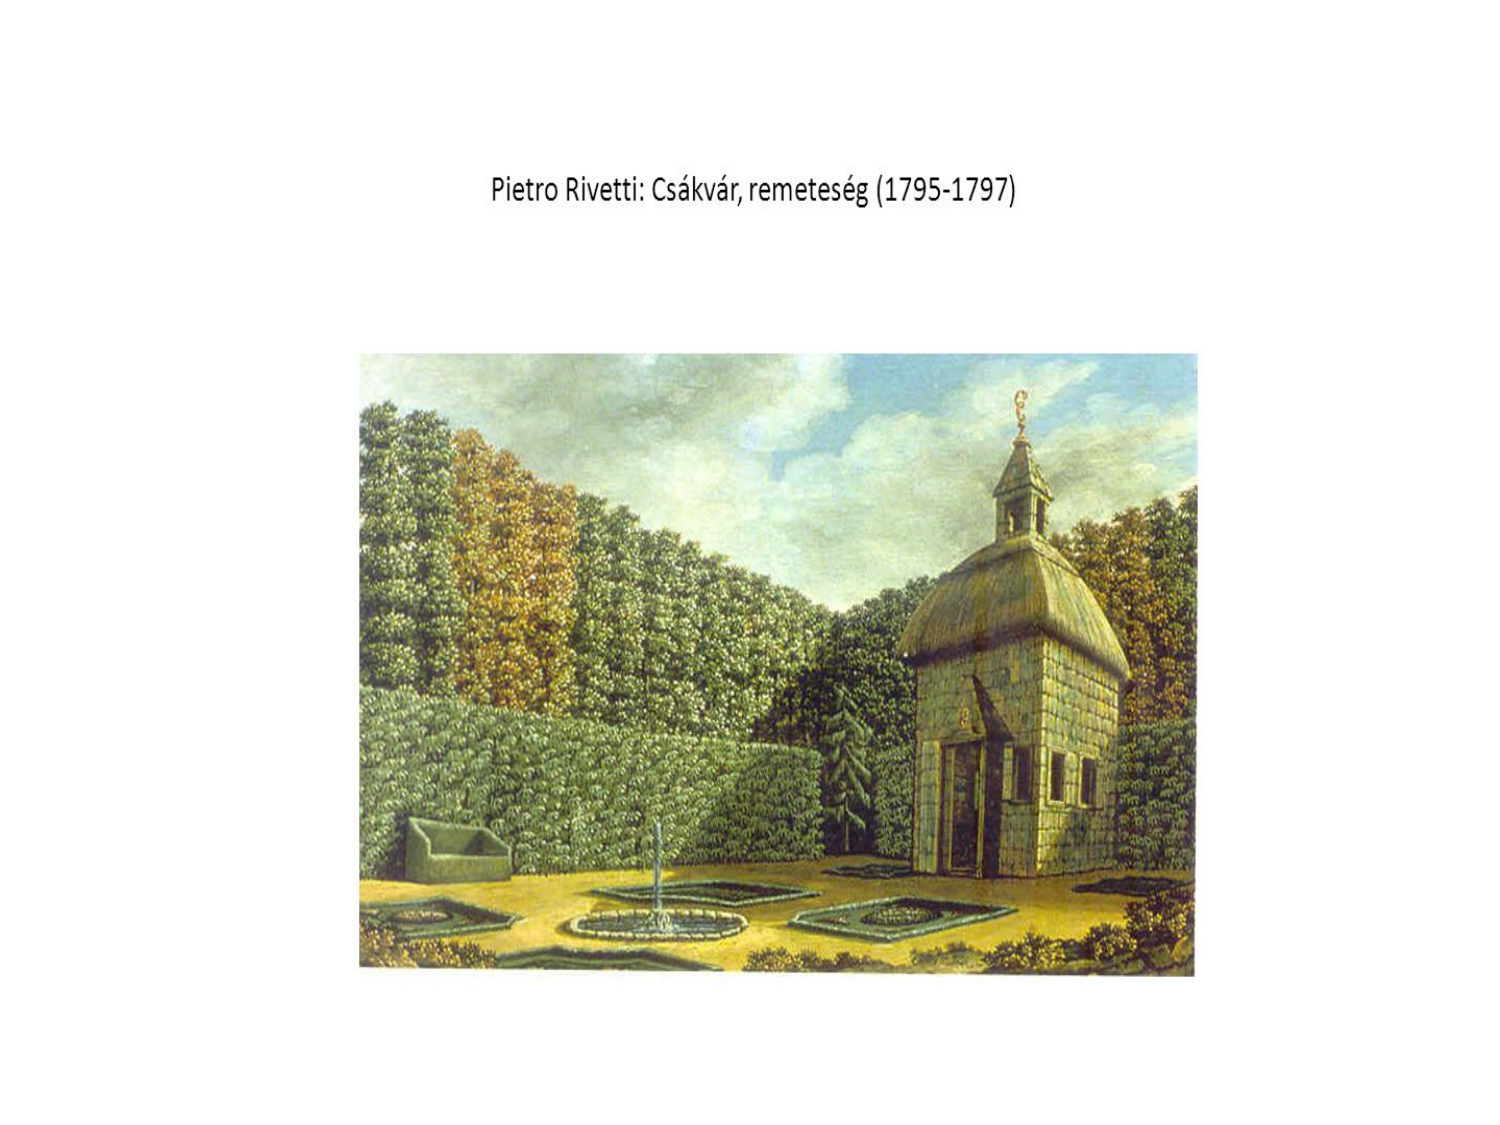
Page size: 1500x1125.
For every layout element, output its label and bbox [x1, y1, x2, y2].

picture [253, 89, 1255, 1071]
